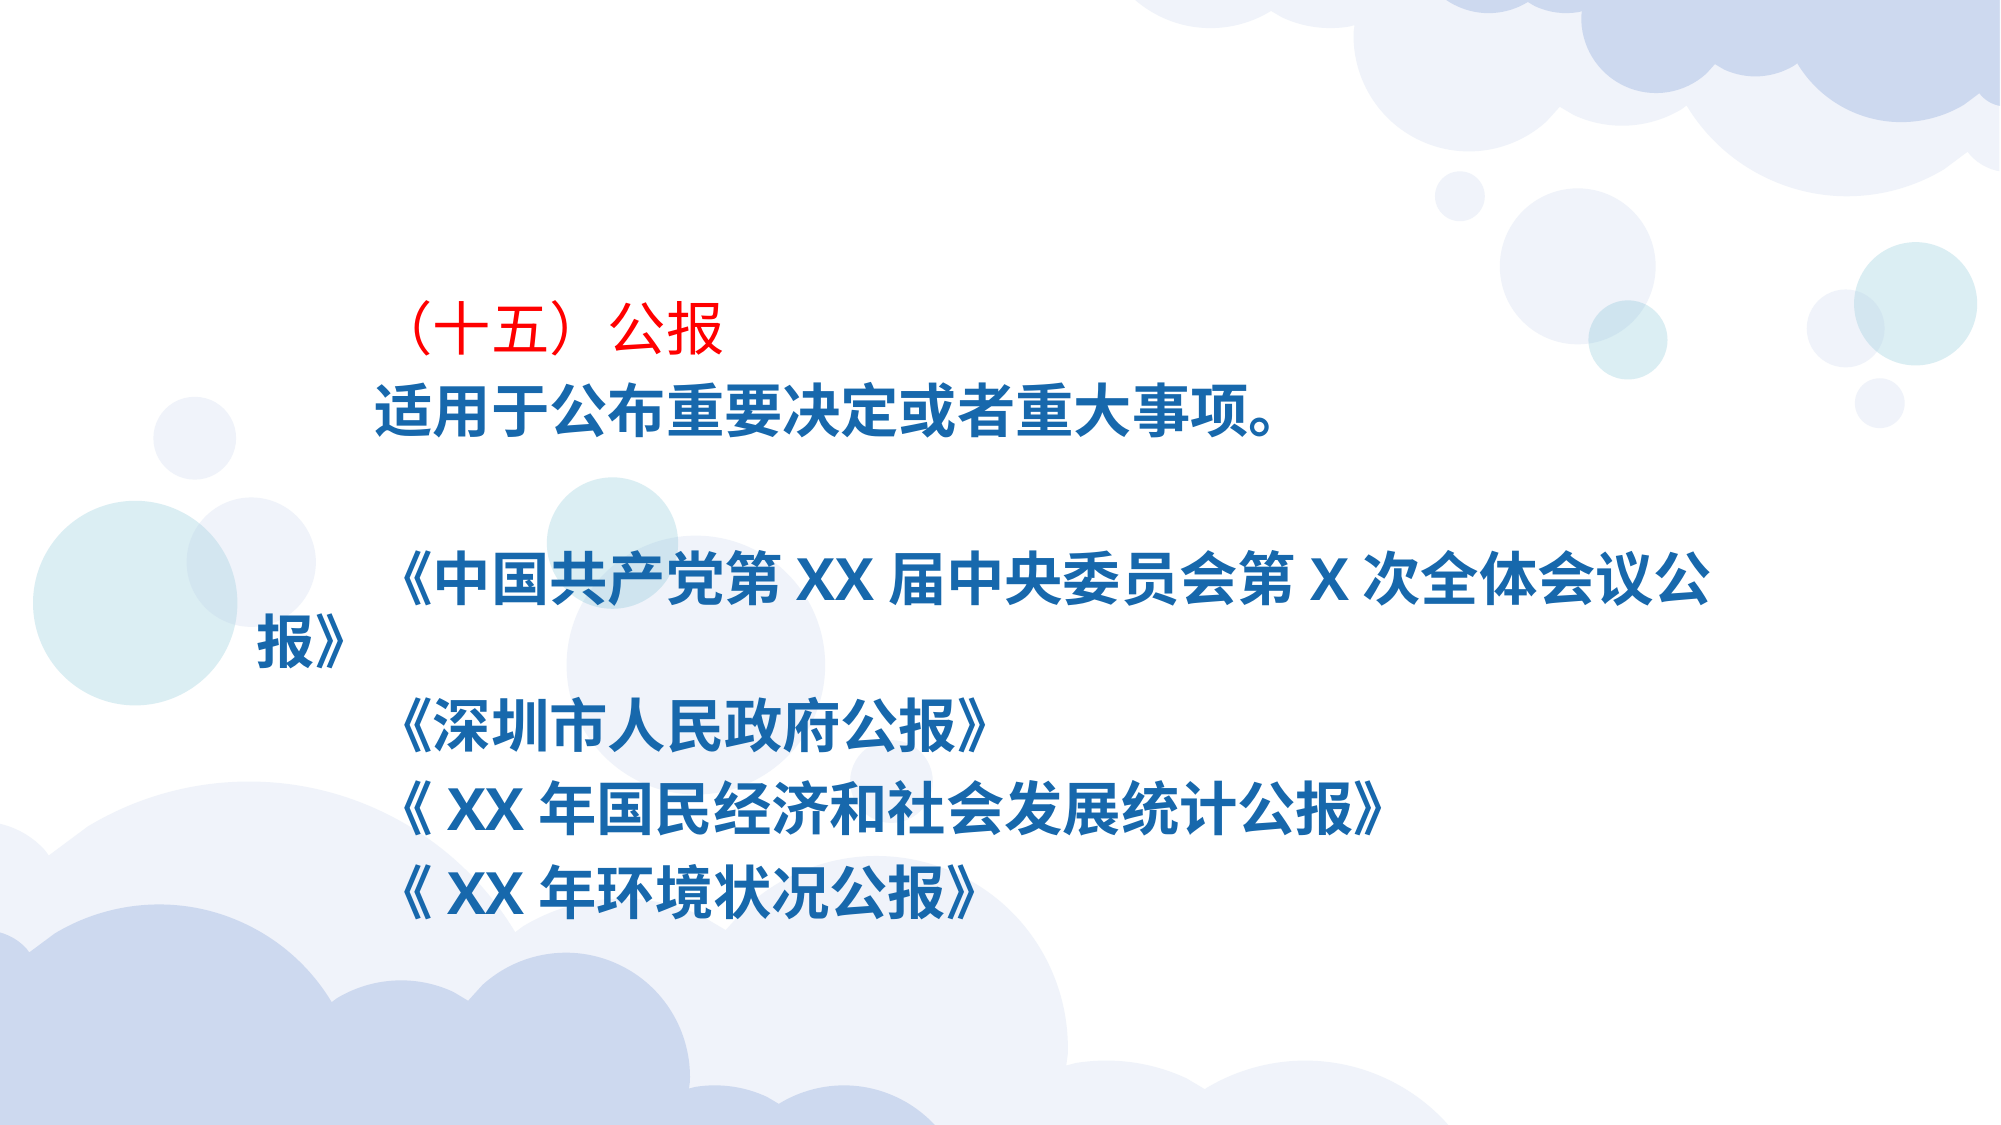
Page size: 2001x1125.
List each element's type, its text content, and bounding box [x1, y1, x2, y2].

text_box （十五）公报 适用于公布重要决定或者重大事项。 《中国共产党第XX届中央委员会第X次全体会议公报》 《深圳市人民政府公报》 《XX年国民经济和社会发展统计公报》 《XX年环境状况公报》 [204, 270, 1796, 855]
